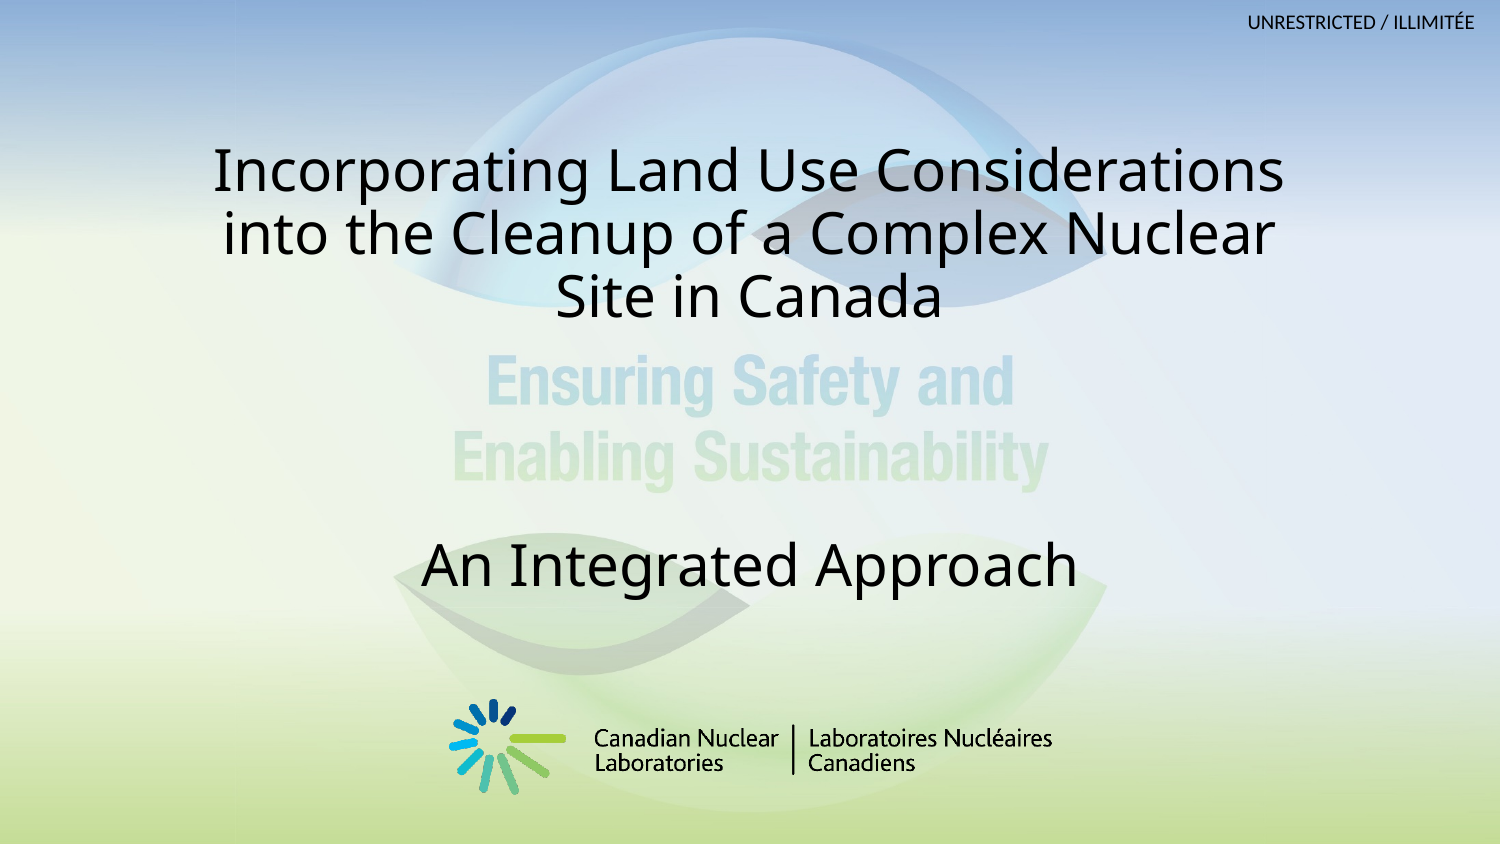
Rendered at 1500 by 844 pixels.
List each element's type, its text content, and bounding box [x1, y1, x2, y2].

picture [0, 0, 1500, 844]
title Incorporating Land Use Considerations into the Cleanup of a Complex Nuclear Site in Canada [187, 43, 1313, 338]
subtitle An Integrated Approach [187, 528, 1313, 732]
